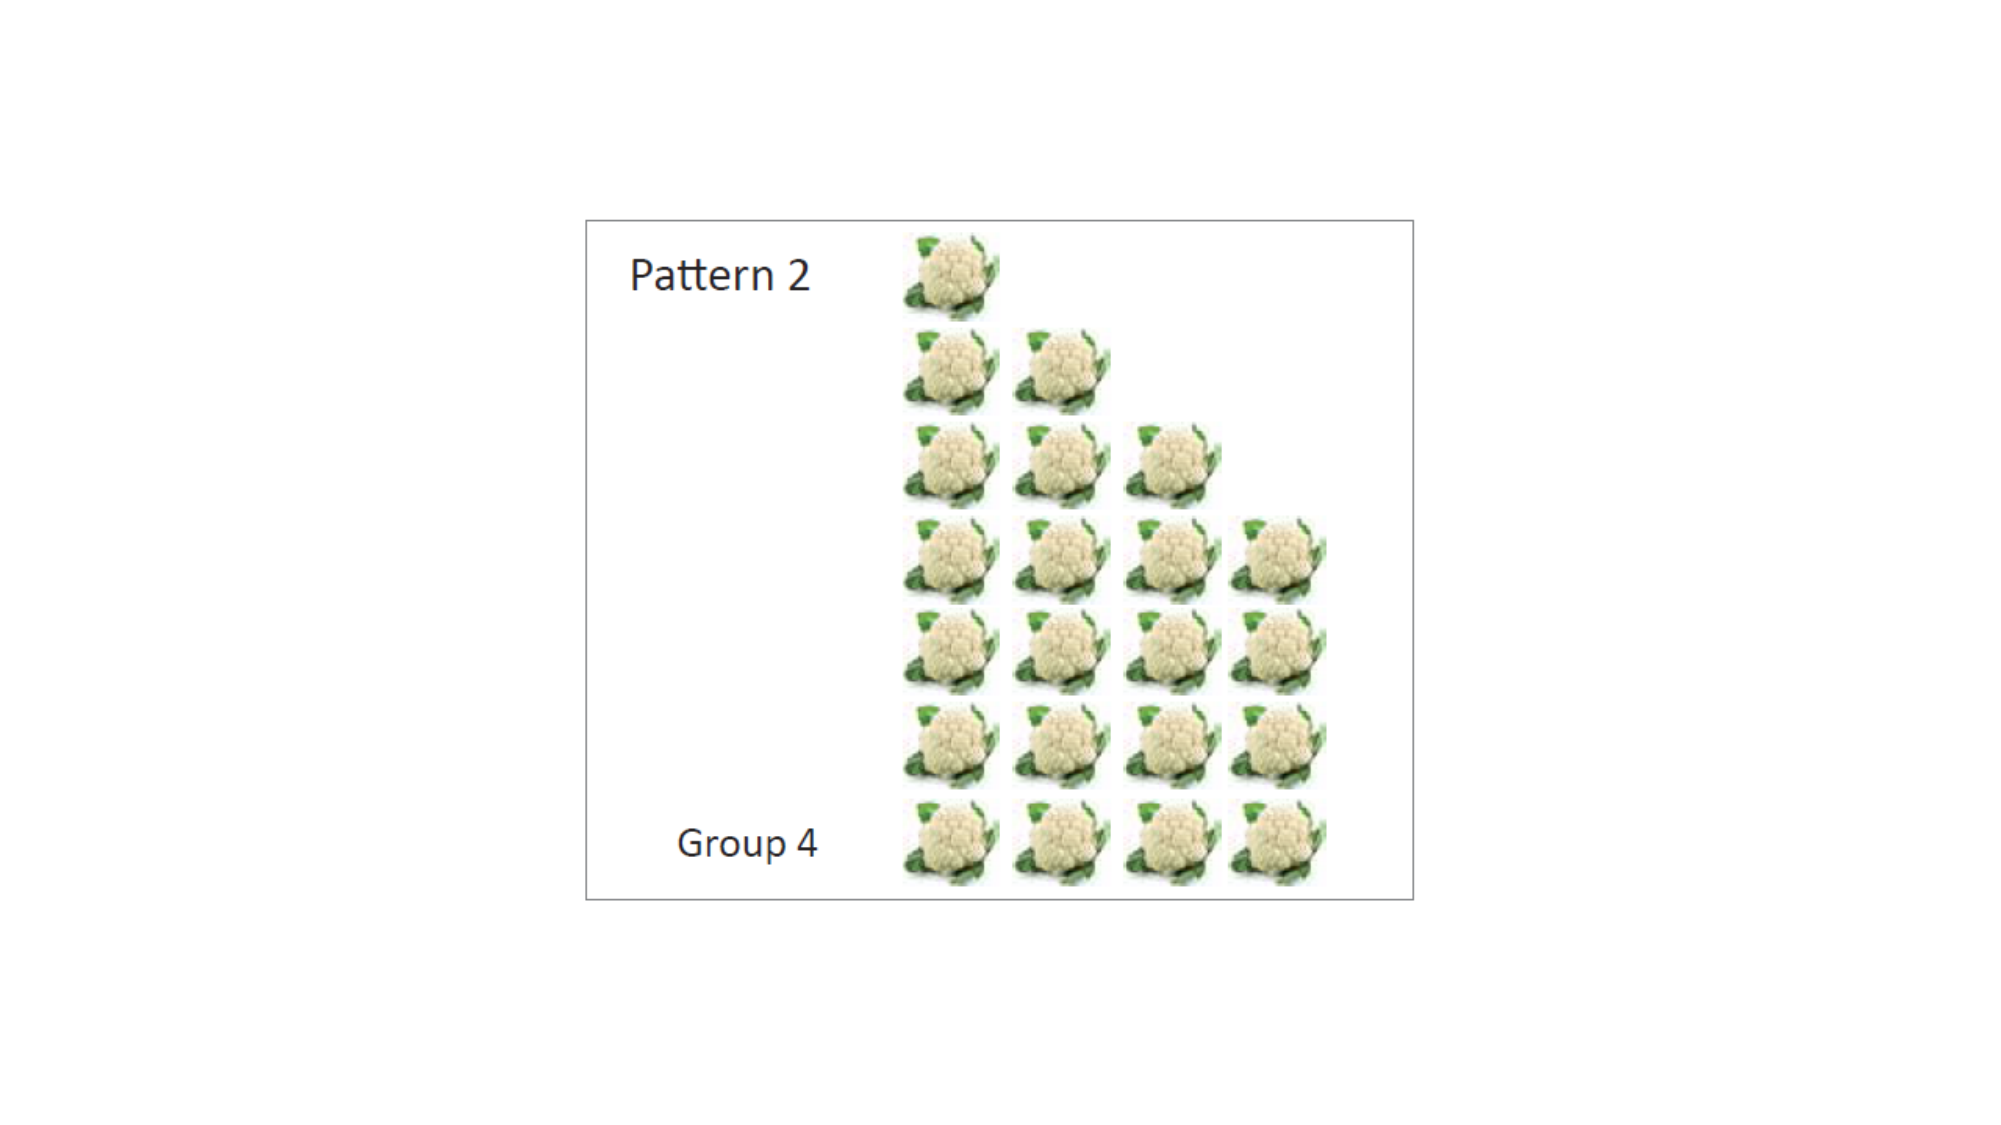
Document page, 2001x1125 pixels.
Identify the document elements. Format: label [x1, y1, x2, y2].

picture [581, 217, 1419, 907]
